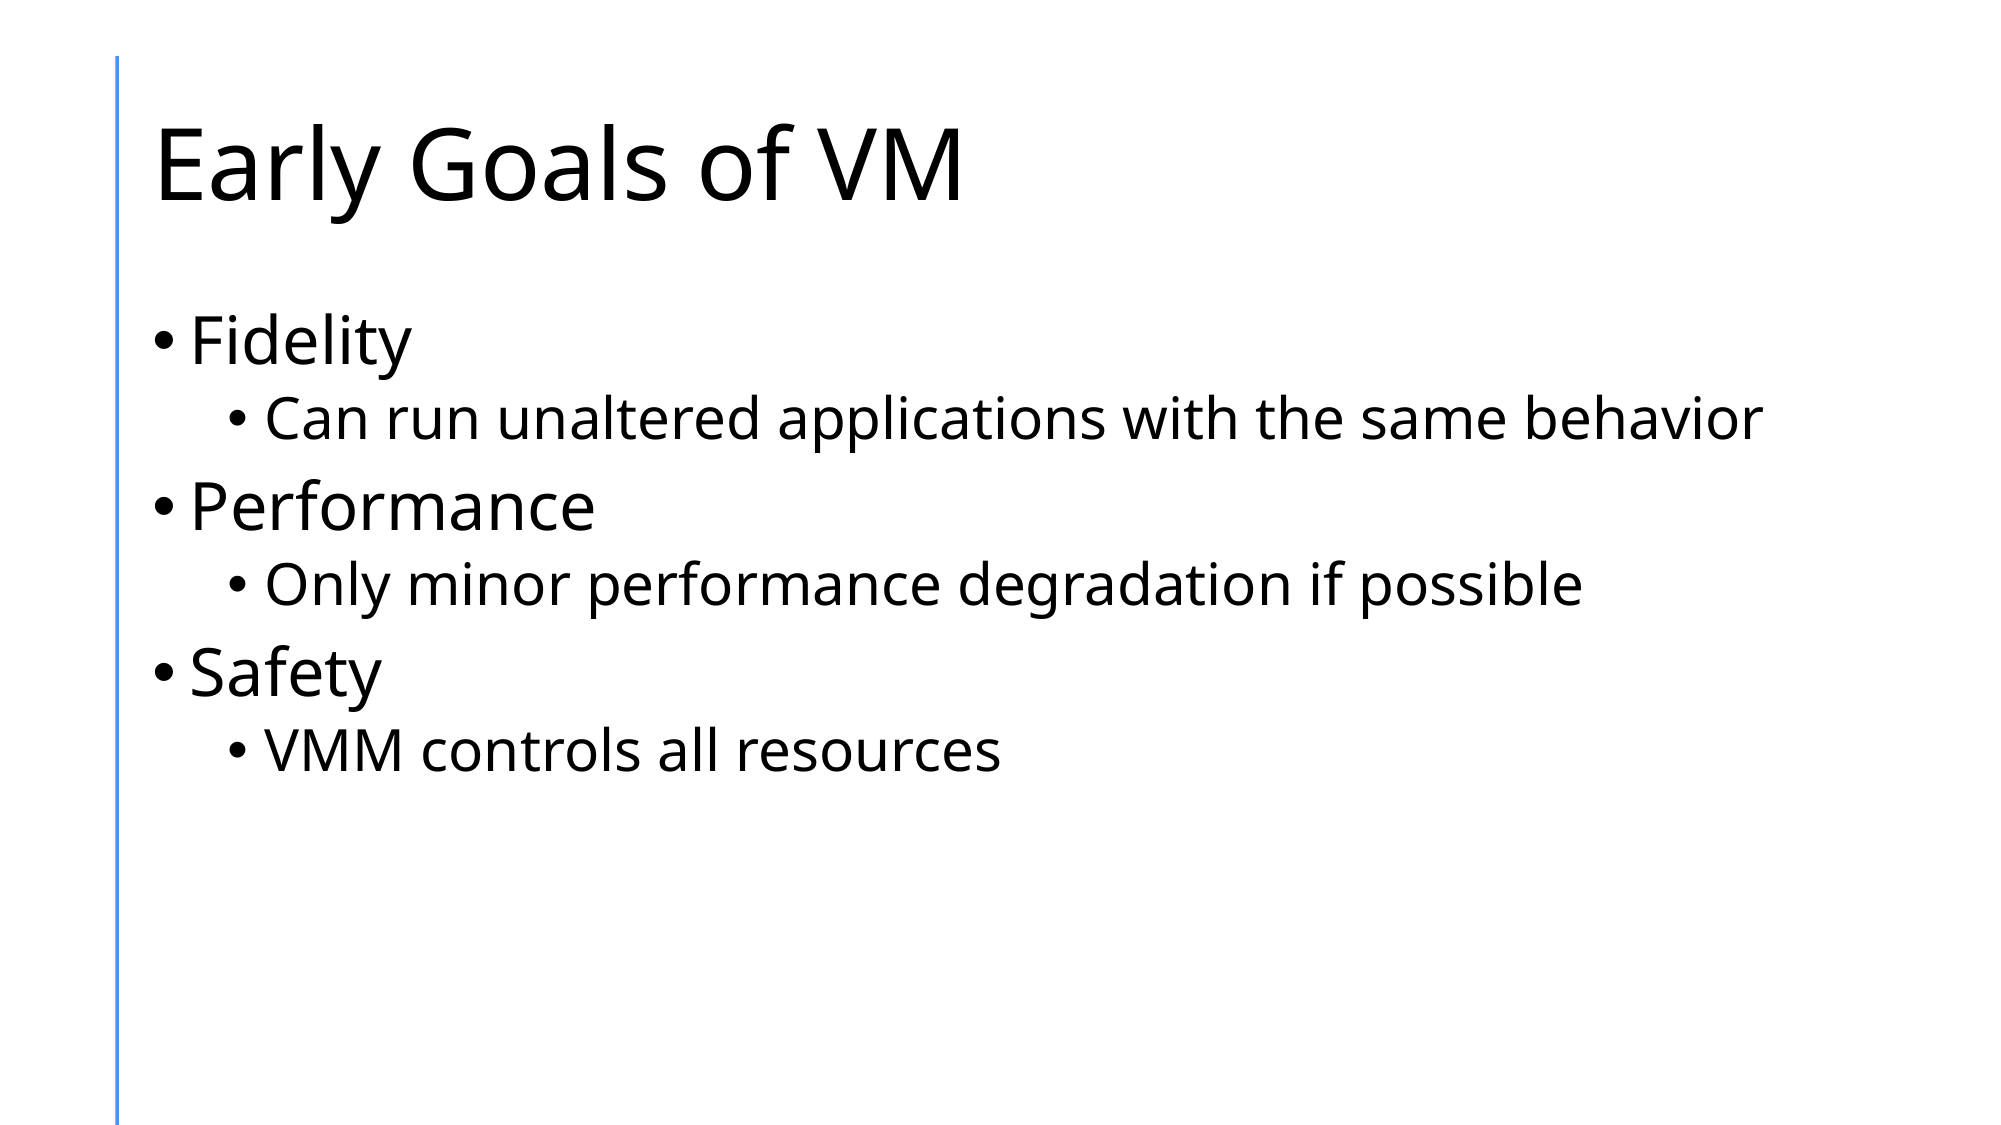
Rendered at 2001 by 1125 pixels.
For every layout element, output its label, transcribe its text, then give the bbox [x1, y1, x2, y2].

list Fidelity Can run unaltered applications with the same behavior Performance Only minor performance degradation if possible Safety VMM controls all resources [137, 299, 1863, 1014]
title Early Goals of VM [137, 59, 1863, 278]
